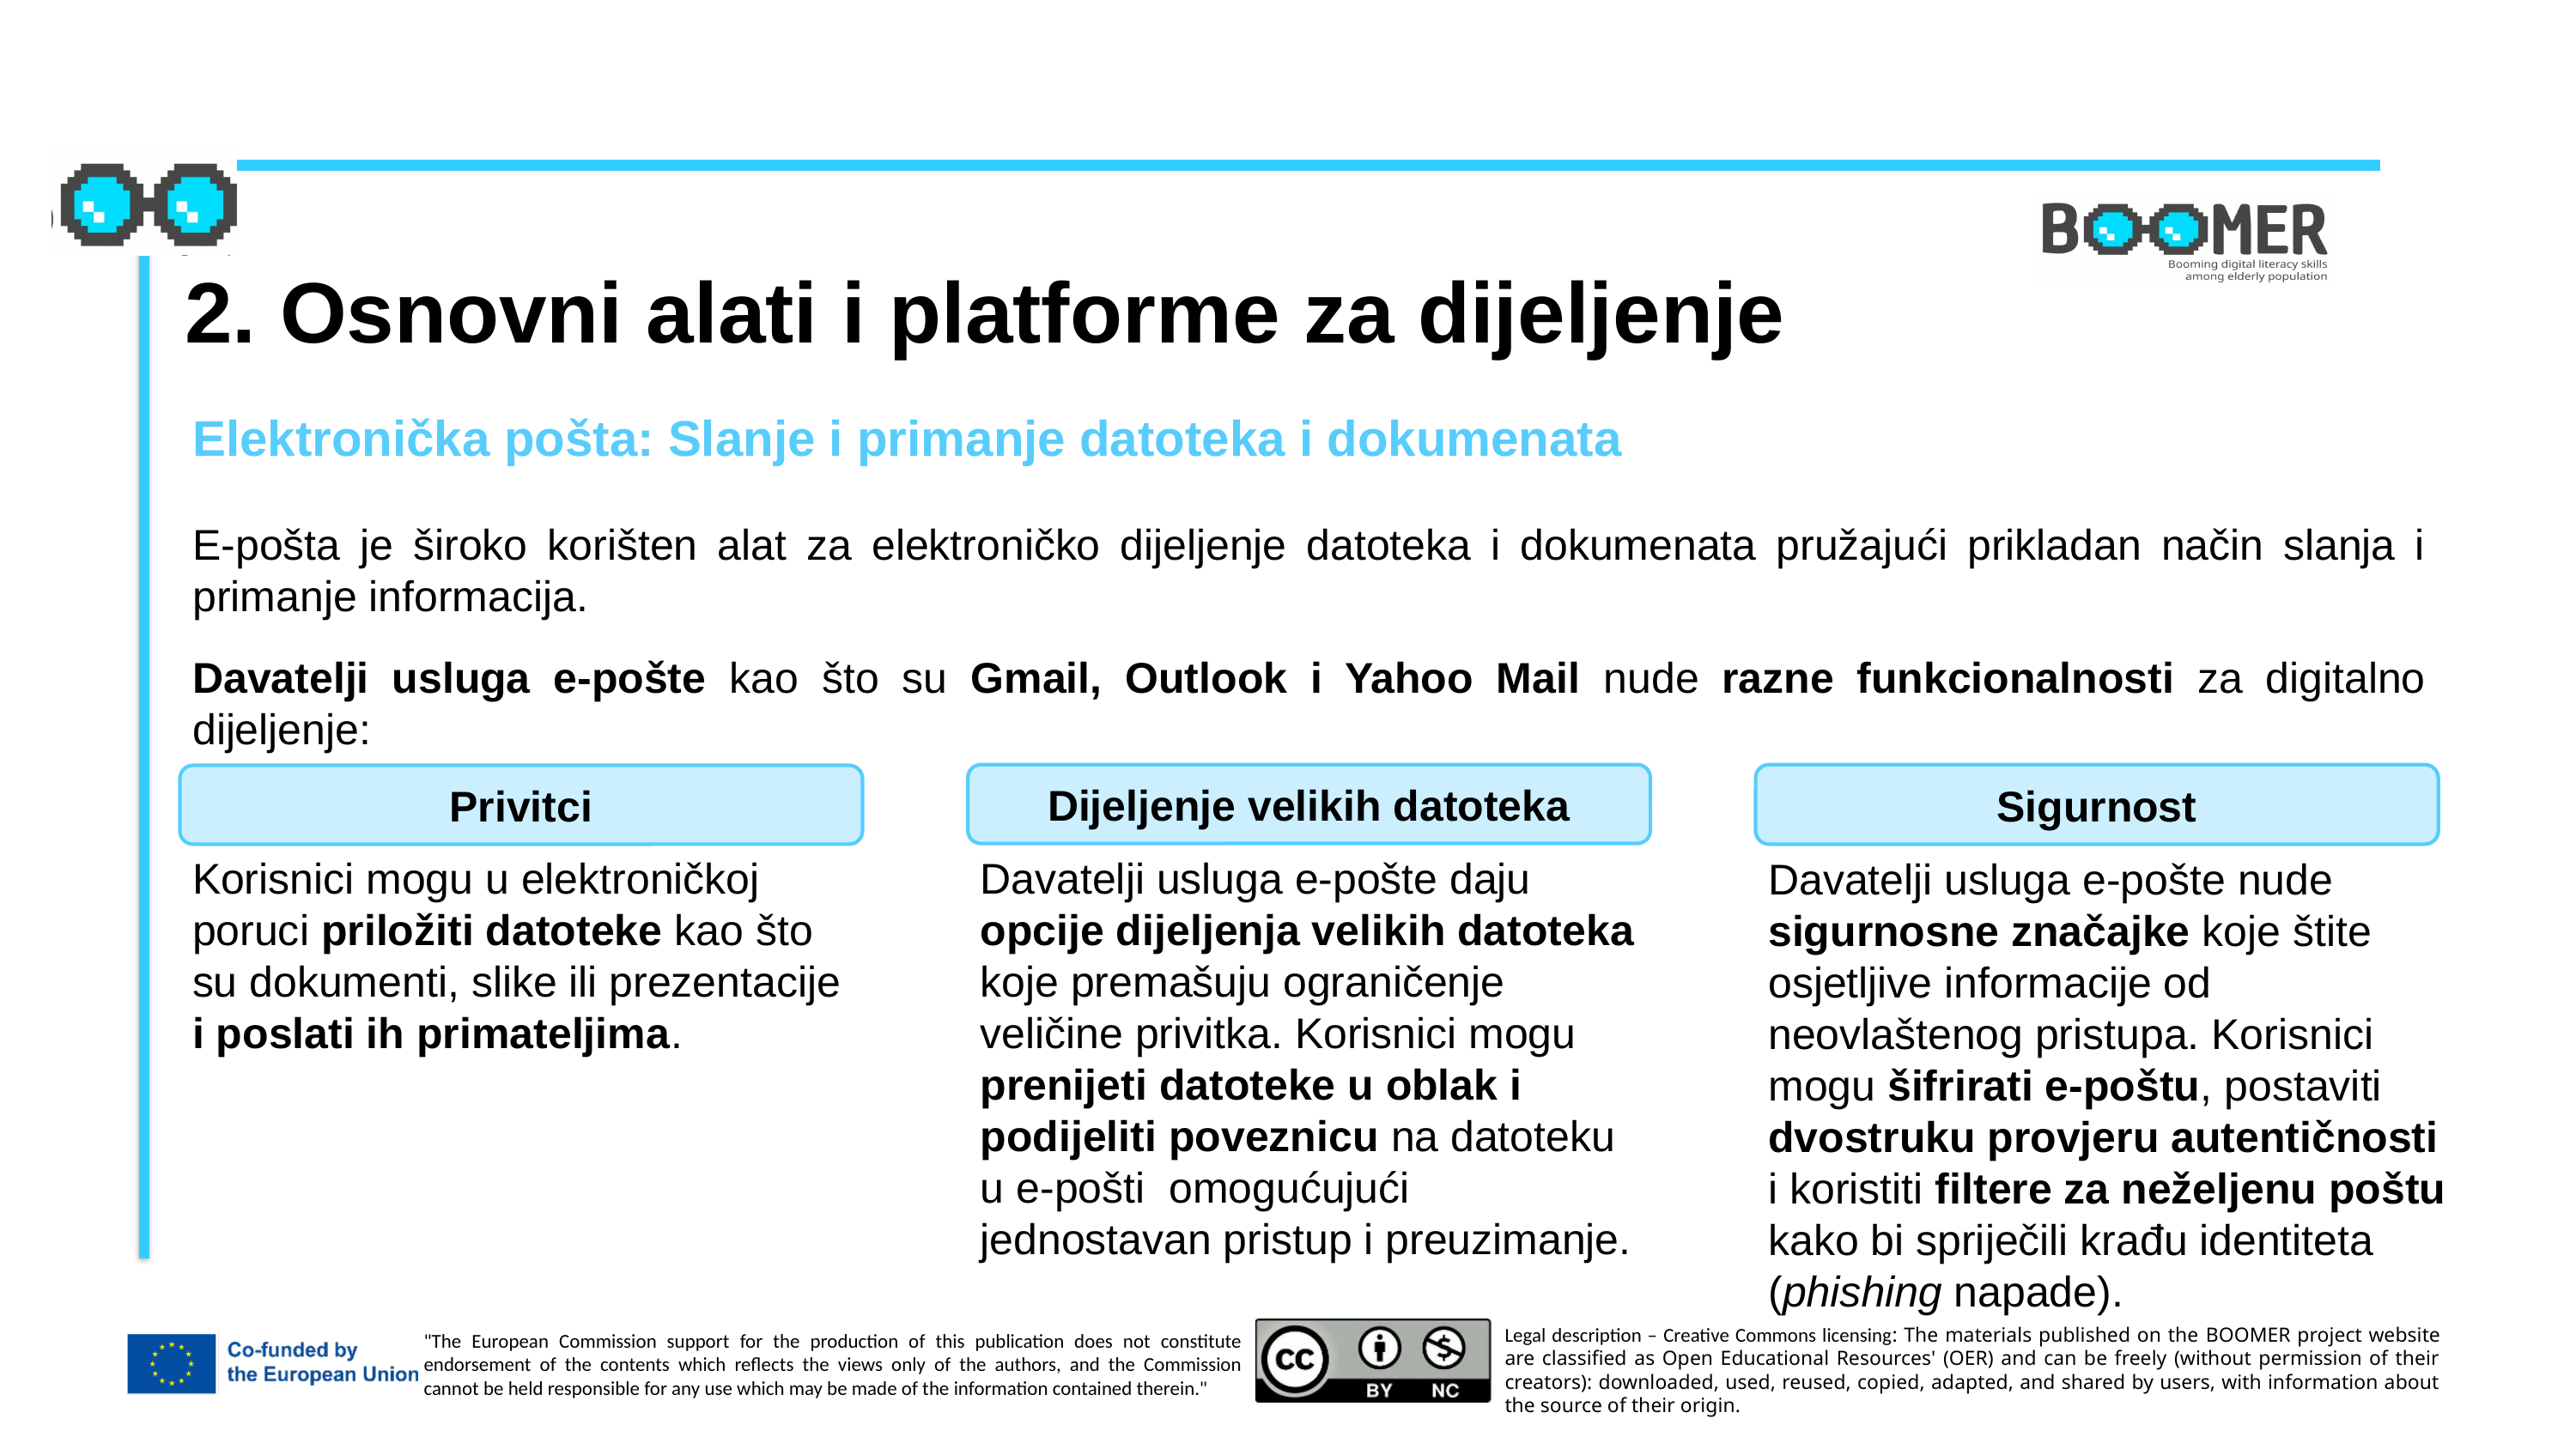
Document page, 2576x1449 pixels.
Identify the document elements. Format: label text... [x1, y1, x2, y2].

text_box Davatelji usluga e-pošte daju opcije dijeljenja velikih datoteka koje premašuju ograničenje veličine privitka. Korisnici mogu prenijeti datoteke u oblak i podijeliti poveznicu na datoteku u e-pošti omogućujući jednostavan pristup i preuzimanje. [968, 845, 1651, 1270]
picture [52, 142, 237, 256]
text_box Davatelji usluga e-pošte nude sigurnosne značajke koje štite osjetljive informacije od neovlaštenog pristupa. Korisnici mogu šifrirati e-poštu, postaviti dvostruku provjeru autentičnosti i koristiti filtere za neželjenu poštu kako bi spriječili krađu identiteta (phishing napade). [1755, 846, 2466, 1323]
text_box Elektronička pošta: Slanje i primanje datoteka i dokumenata E-pošta je široko korišten alat za elektroničko dijeljenje datoteka i dokumenata pružajući prikladan način slanja i primanje informacija. Davatelji usluga e-pošte kao što su Gmail, Outlook i Yahoo Mail nude razne funkcionalnosti za digitalno dijeljenje: [179, 399, 2439, 761]
text_box Privitci [178, 763, 865, 845]
picture [124, 1331, 441, 1397]
text_box Dijeljenje velikih datoteka [965, 762, 1653, 845]
text_box Korisnici mogu u elektroničkoj poruci priložiti datoteke kao što su dokumenti, slike ili prezentacije i poslati ih primateljima. [179, 845, 863, 1064]
picture [1255, 1318, 1492, 1403]
text_box 2. Osnovni alati i platforme za dijeljenje [171, 251, 2209, 367]
picture [2038, 191, 2334, 288]
text_box Sigurnost [1753, 762, 2440, 846]
